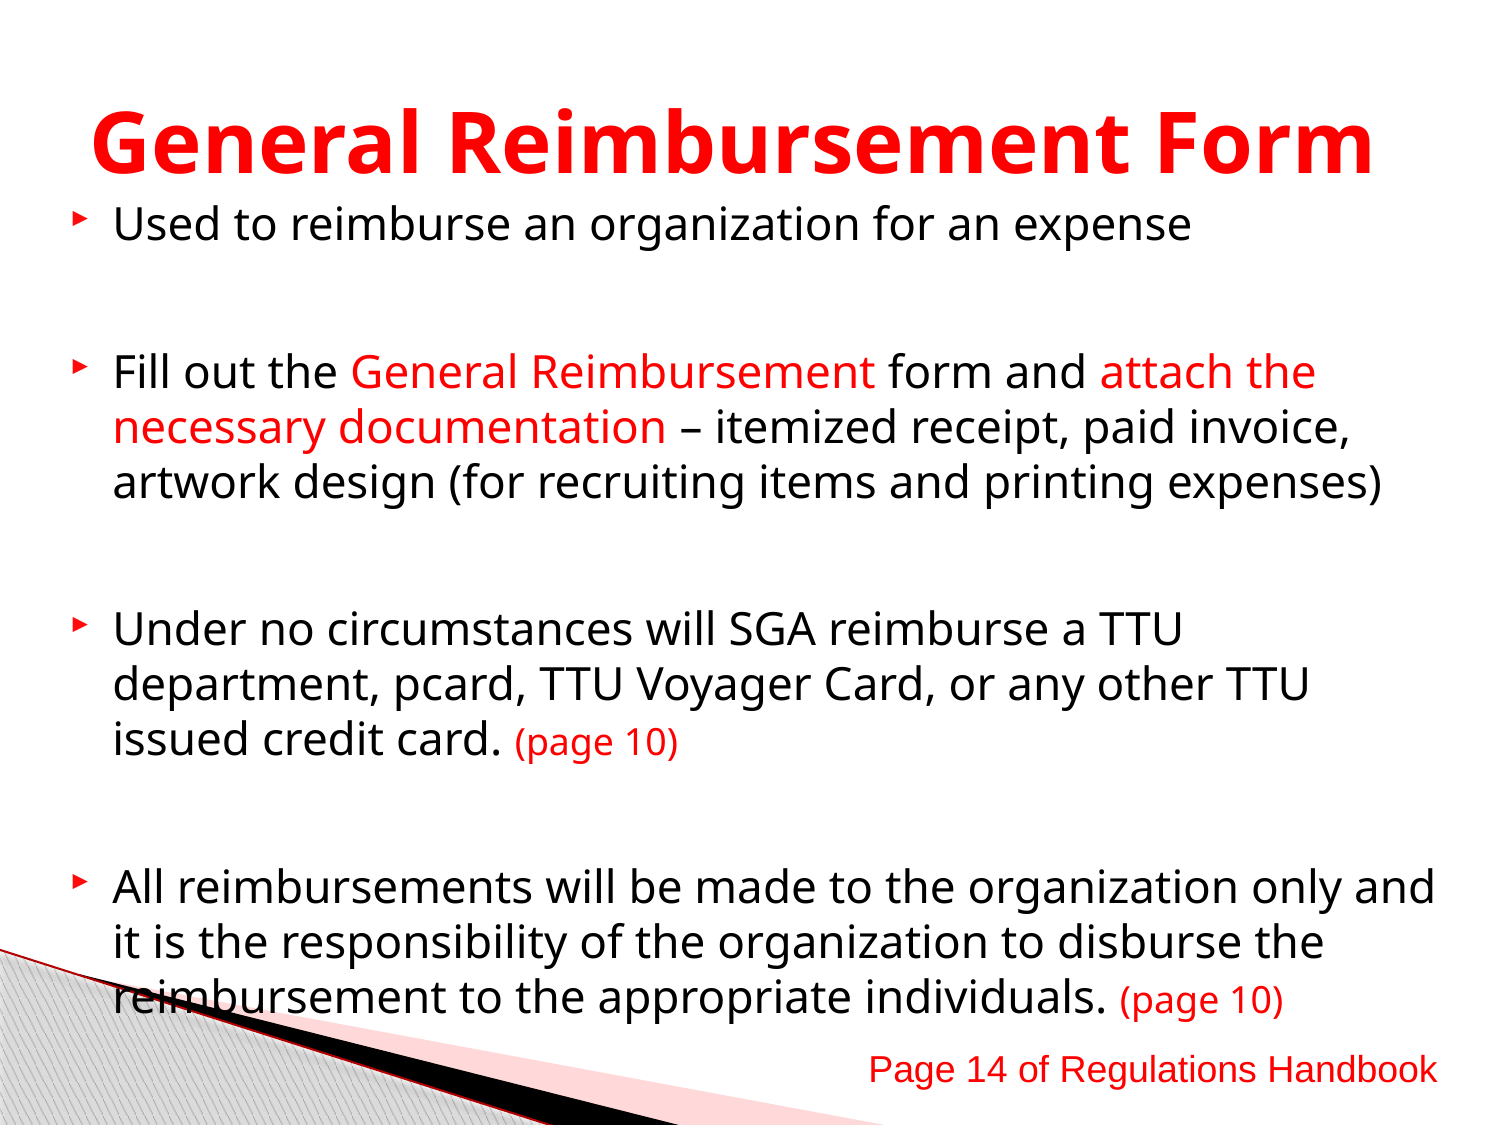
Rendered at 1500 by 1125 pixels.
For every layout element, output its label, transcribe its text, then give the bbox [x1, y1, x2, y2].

list Used to reimburse an organization for an expense Fill out the General Reimbursement form and attach the necessary documentation – itemized receipt, paid invoice, artwork design (for recruiting items and printing expenses) Under no circumstances will SGA reimburse a TTU department, pcard, TTU Voyager Card, or any other TTU issued credit card. (page 10) All reimbursements will be made to the organization only and it is the responsibility of the organization to disburse the reimbursement to the appropriate individuals. (page 10) [37, 187, 1457, 1100]
text_box Page 14 of Regulations Handbook [853, 1037, 1453, 1098]
title General Reimbursement Form [75, 45, 1425, 233]
